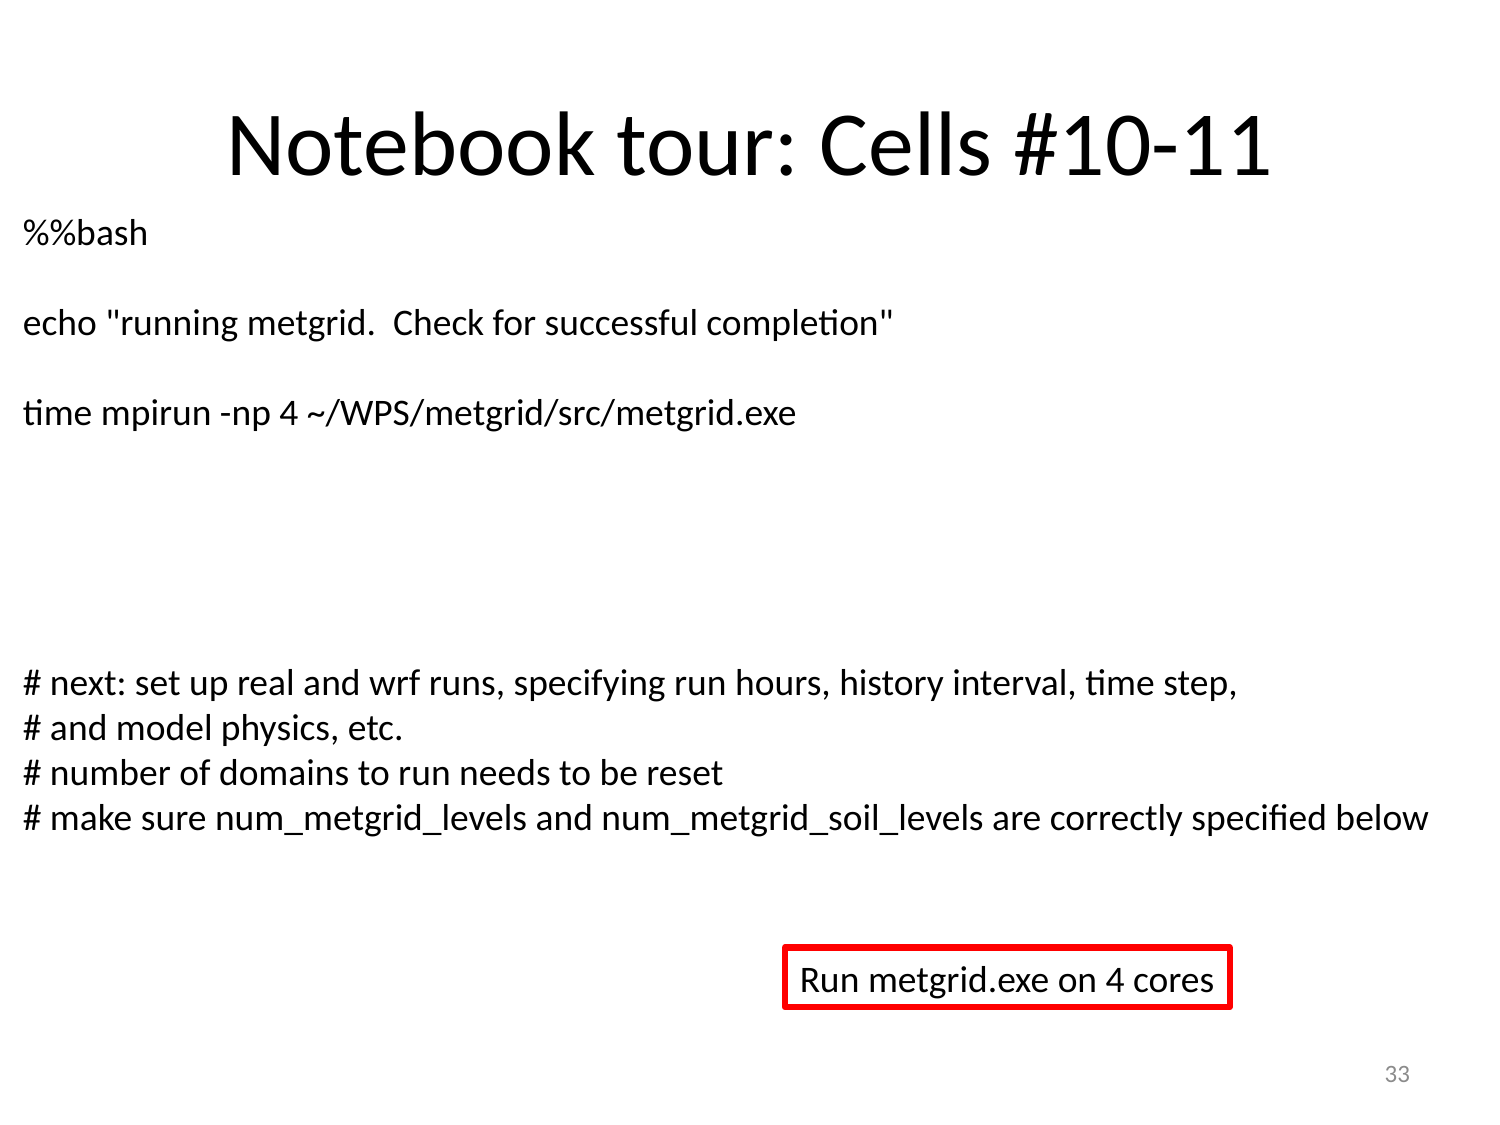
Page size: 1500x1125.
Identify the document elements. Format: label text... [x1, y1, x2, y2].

text_box %%bash echo "running metgrid. Check for successful completion" time mpirun -np 4 ~/WPS/metgrid/src/metgrid.exe # next: set up real and wrf runs, specifying run hours, history interval, time step, # and model physics, etc. # number of domains to run needs to be reset # make sure num_metgrid_levels and num_metgrid_soil_levels are correctly specified below [8, 201, 1446, 891]
slide_number 33 [1074, 1042, 1425, 1103]
title Notebook tour: Cells #10-11 [75, 45, 1425, 201]
text_box Run metgrid.exe on 4 cores [784, 947, 1230, 1008]
